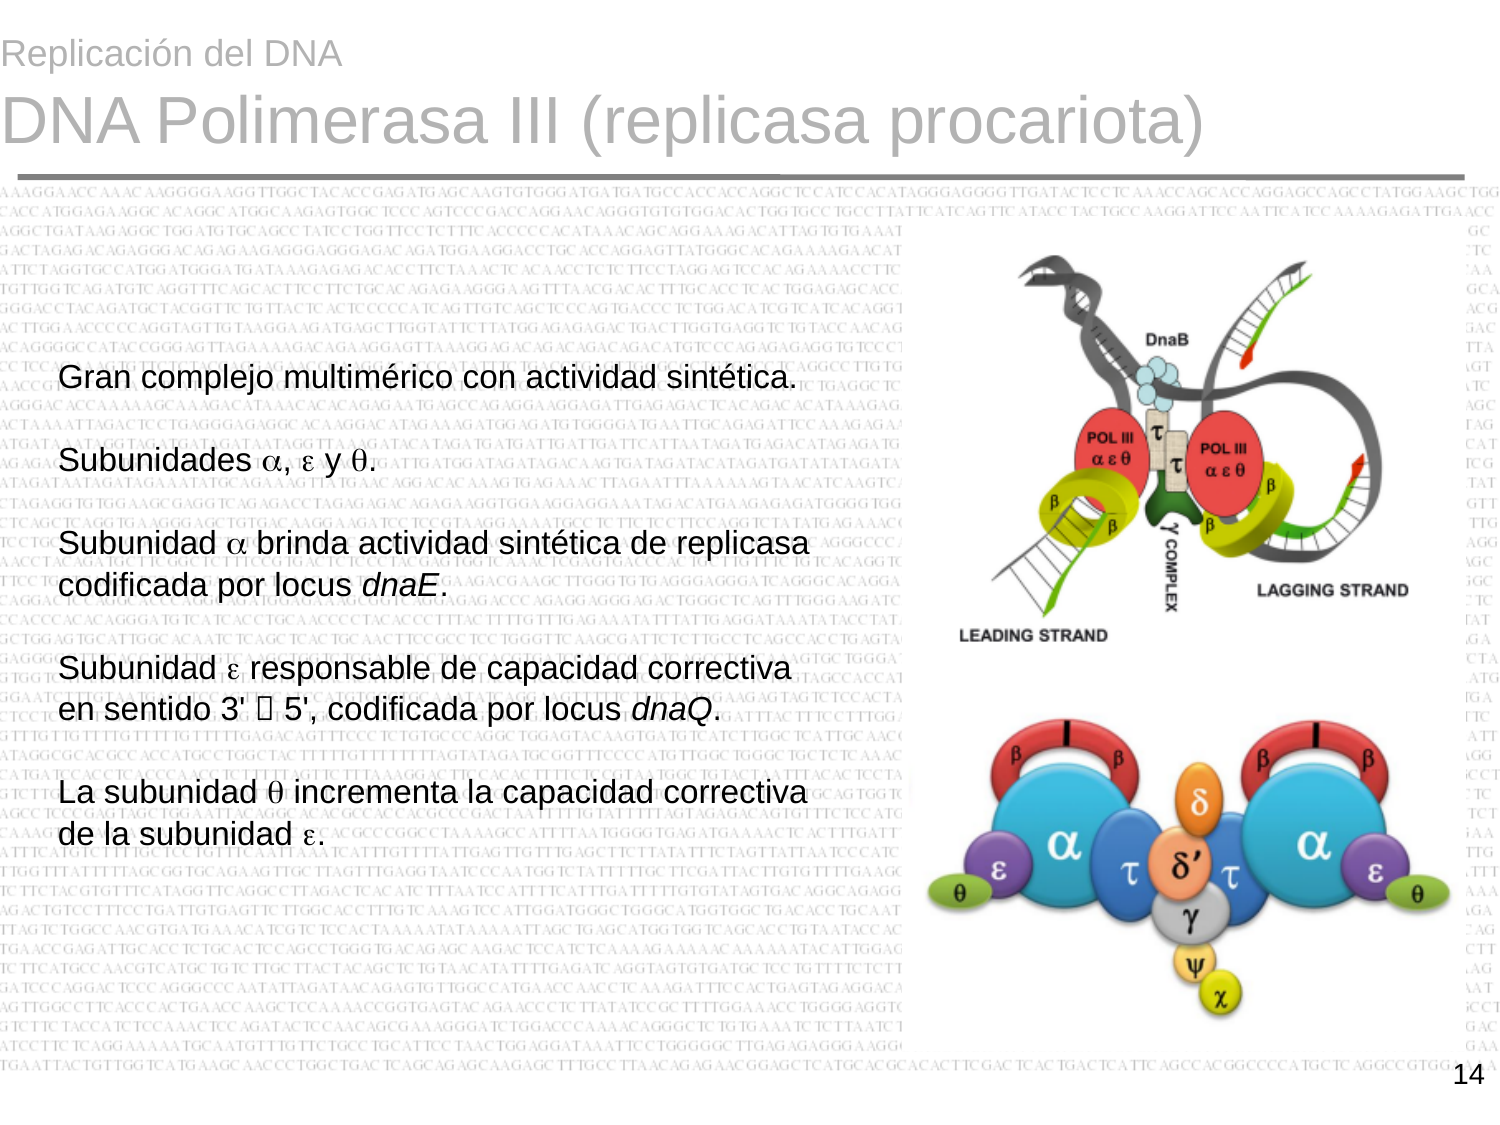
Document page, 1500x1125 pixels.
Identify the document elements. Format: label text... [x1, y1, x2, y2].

title Replicación del DNA DNA Polimerasa III (replicasa procariota) [0, 0, 1500, 185]
picture [0, 185, 1500, 1075]
text_box Gran complejo multimérico con actividad sintética. Subunidades ,  y . Subunidad  brinda actividad sintética de replicasa codificada por locus dnaE. Subunidad  responsable de capacidad correctiva en sentido 3'  5', codificada por locus dnaQ. La subunidad  incrementa la capacidad correctiva de la subunidad . [43, 346, 833, 860]
